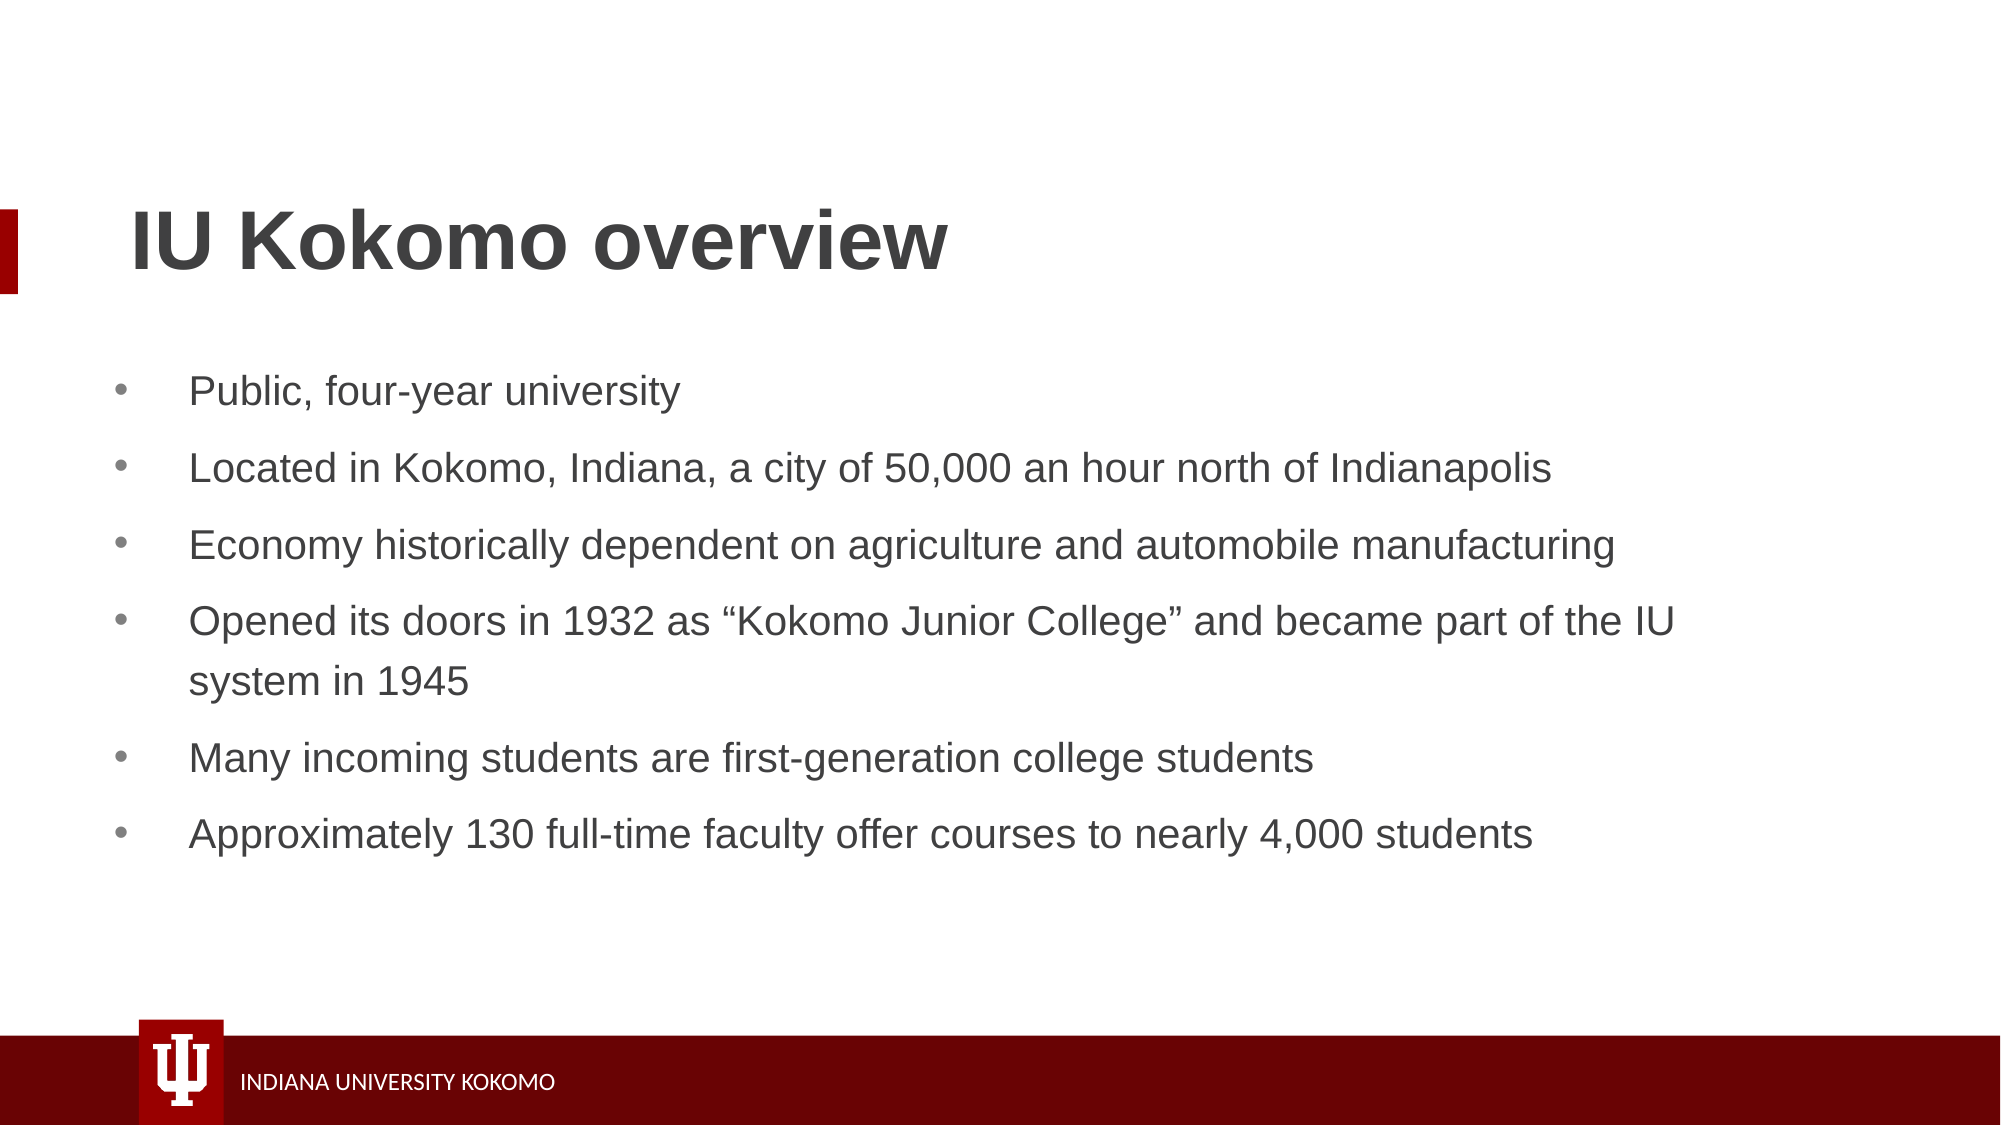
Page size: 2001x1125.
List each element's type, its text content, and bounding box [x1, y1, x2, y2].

title IU Kokomo overview [115, 166, 1867, 319]
list Public, four-year university Located in Kokomo, Indiana, a city of 50,000 an hour north of Indianapolis Economy historically dependent on agriculture and automobile manufacturing Opened its doors in 1932 as “Kokomo Junior College” and became part of the IU system in 1945 Many incoming students are first-generation college students Approximately 130 full-time faculty offer courses to nearly 4,000 students [98, 346, 1703, 921]
